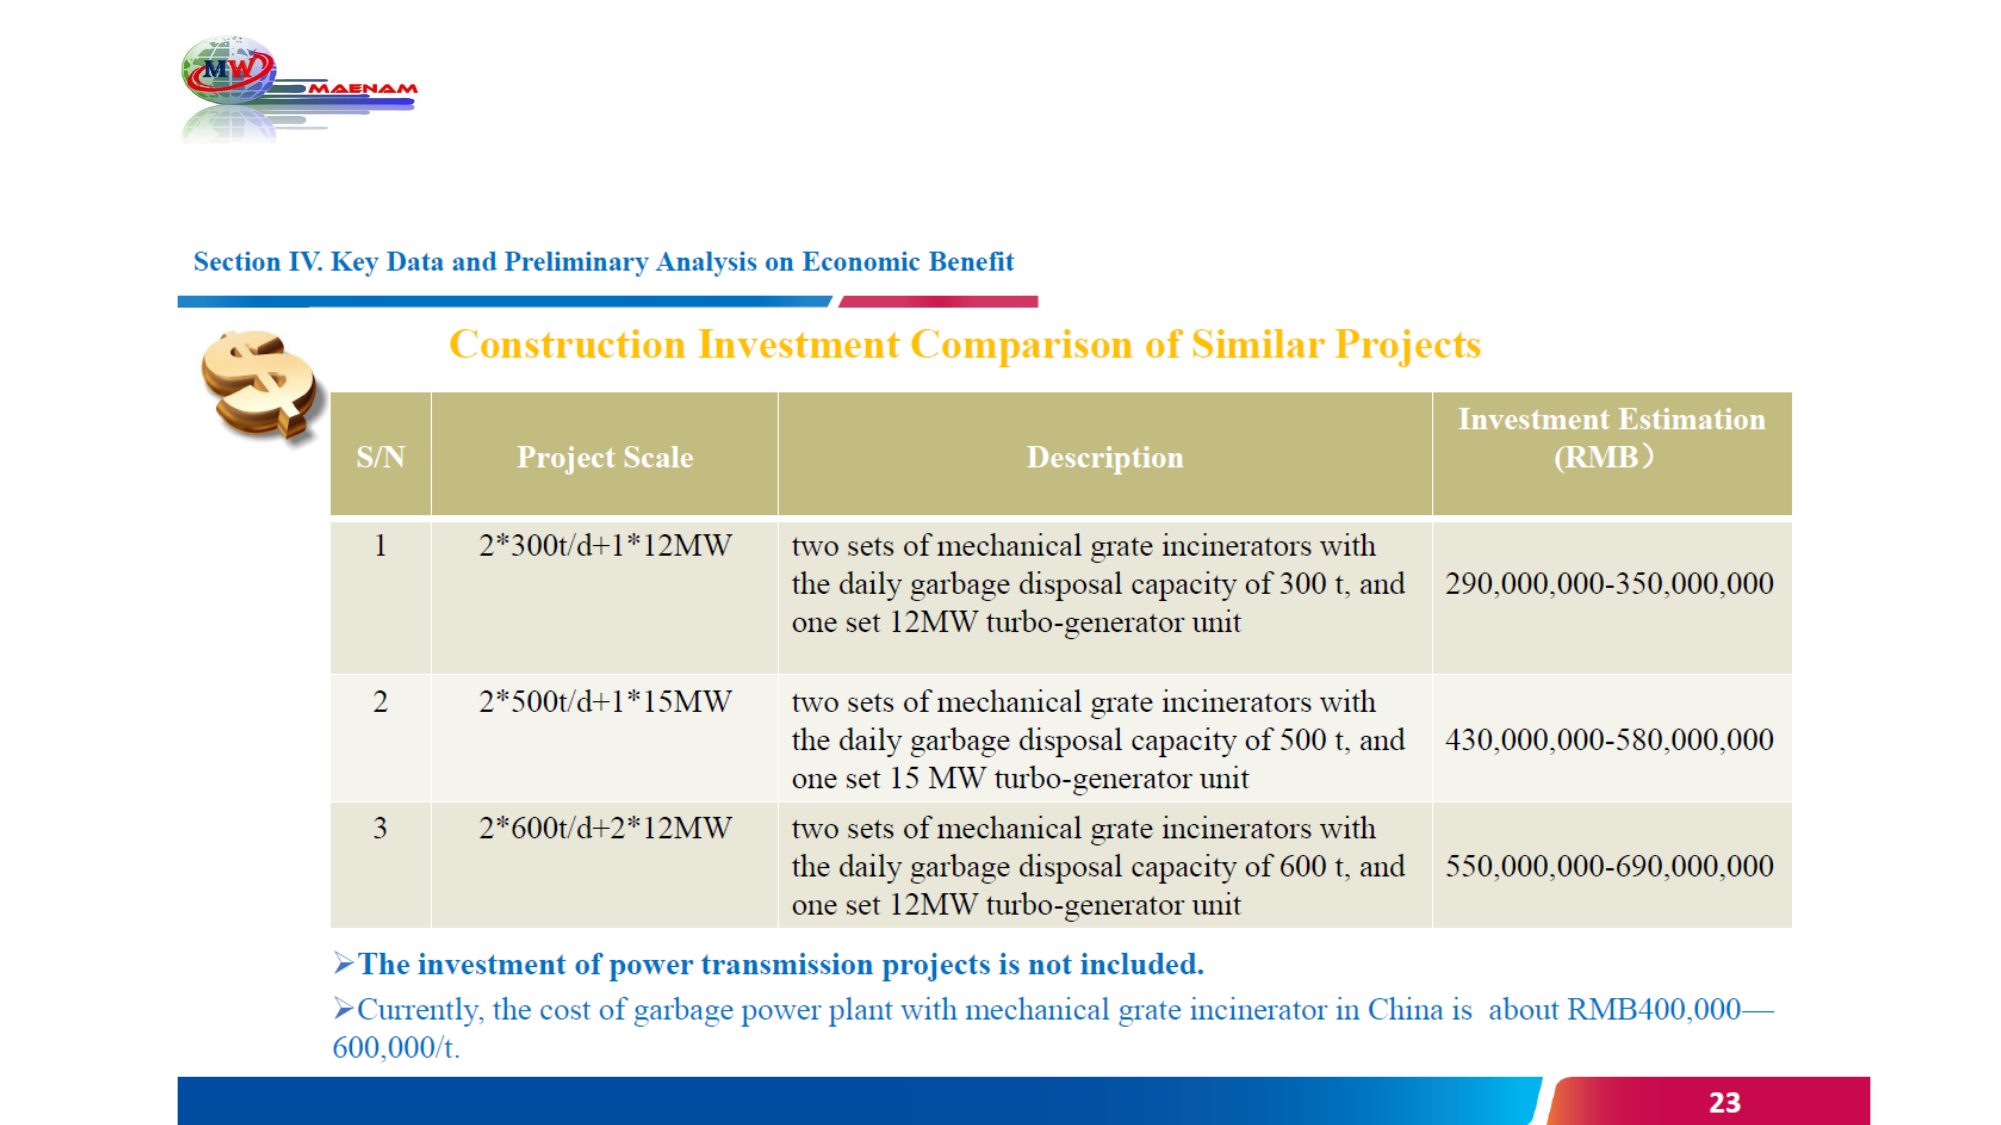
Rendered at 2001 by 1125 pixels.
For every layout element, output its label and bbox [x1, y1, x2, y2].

picture [177, 173, 1871, 1125]
picture [177, 31, 423, 144]
